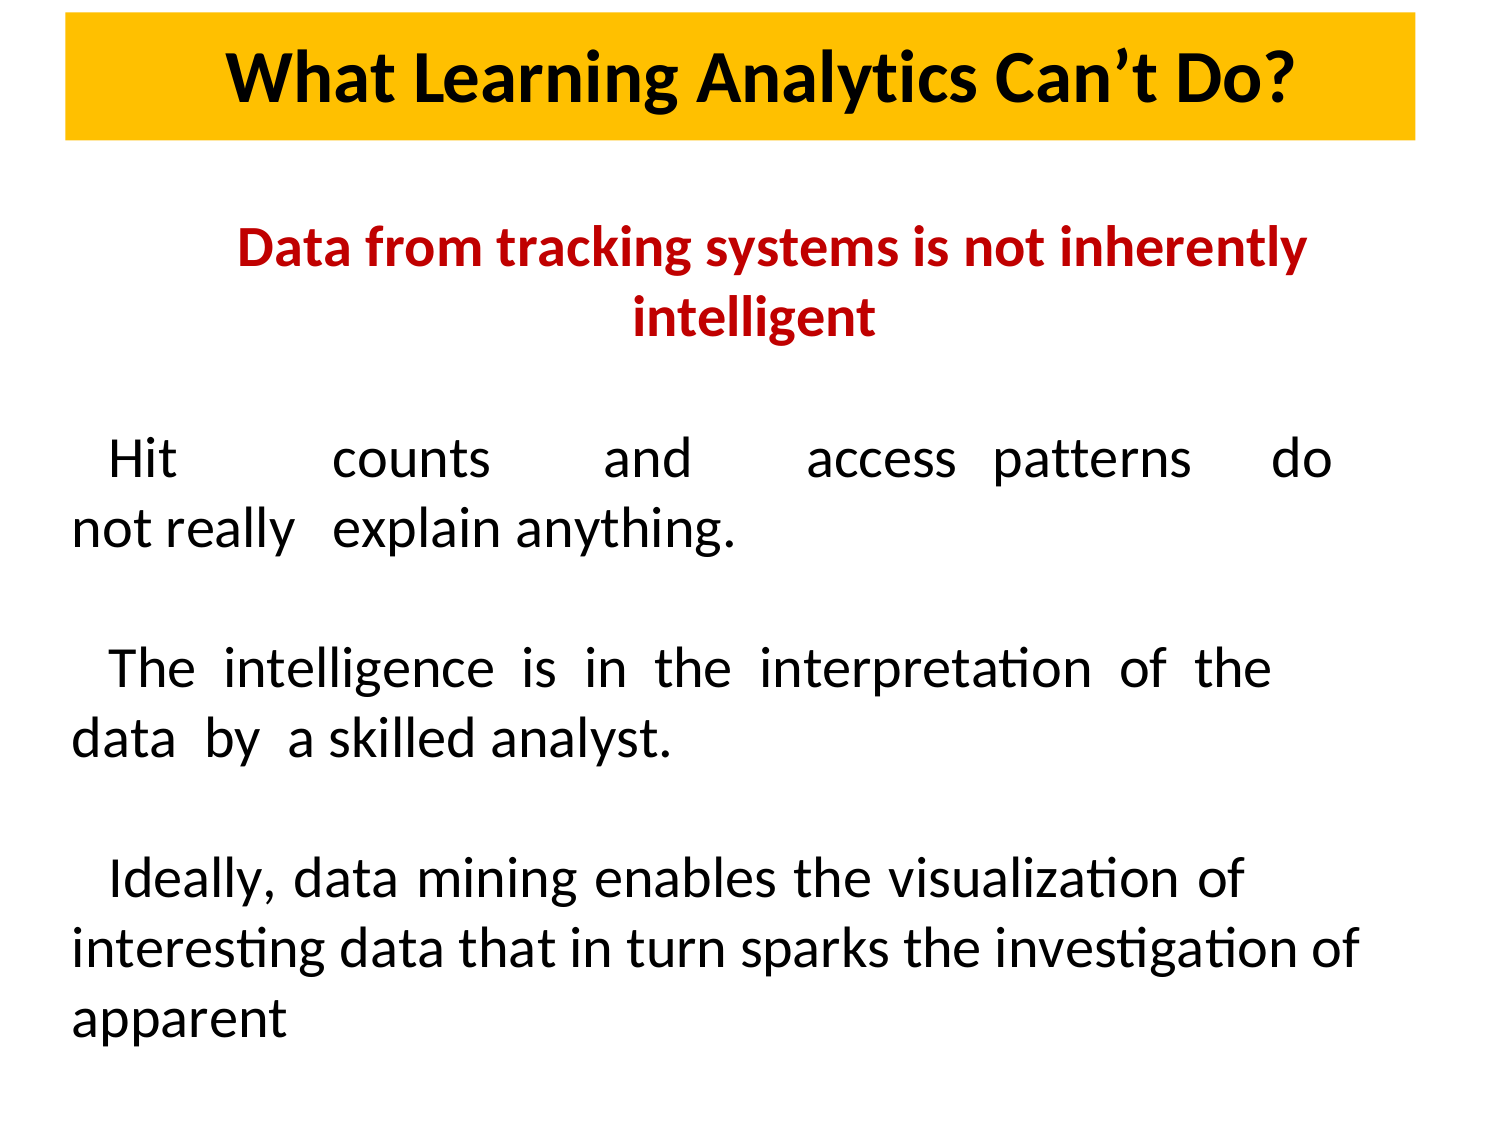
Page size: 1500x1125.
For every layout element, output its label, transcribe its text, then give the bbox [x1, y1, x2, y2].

title What Learning Analytics Can’t Do? [69, 0, 1420, 167]
text_box Data from tracking systems is not inherently intelligent Hit counts and access patterns do not really explain anything. The intelligence is in the interpretation of the data by a skilled analyst. Ideally, data mining enables the visualization of interesting data that in turn sparks the investigation of apparent [69, 208, 1438, 1049]
text_box [65, 12, 69, 141]
